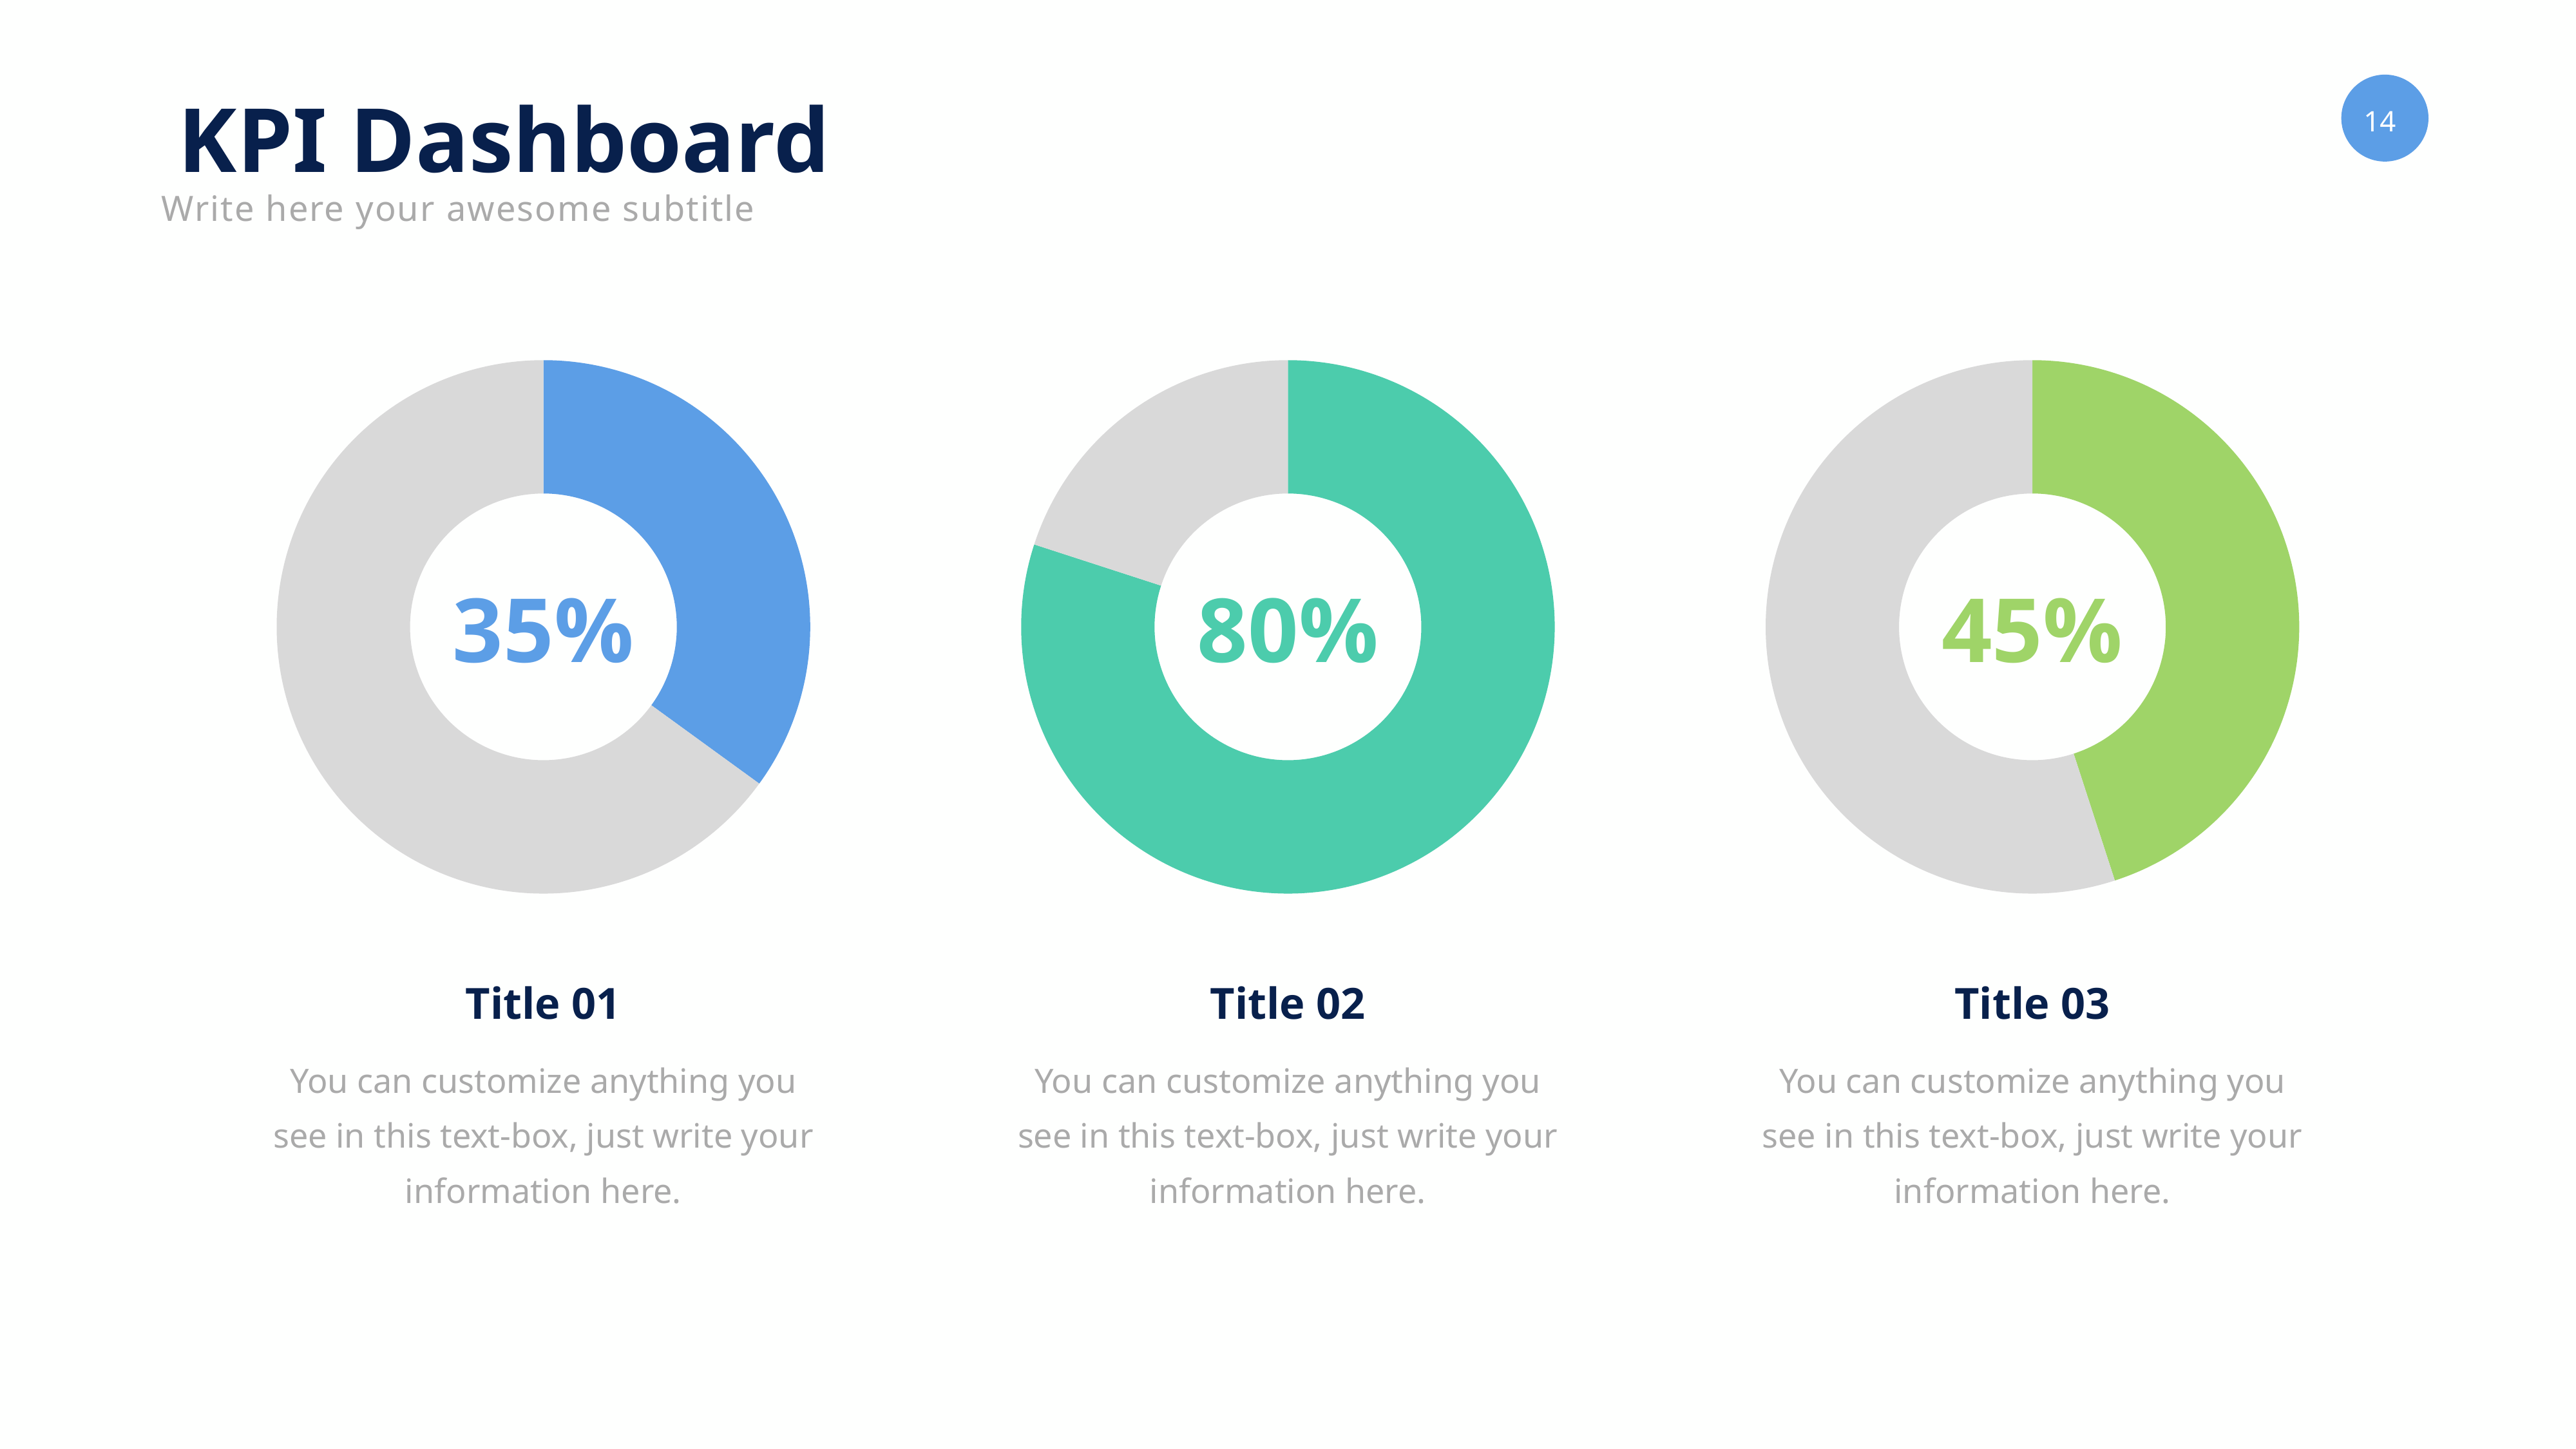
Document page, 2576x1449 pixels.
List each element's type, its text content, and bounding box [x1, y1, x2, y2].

chart [250, 348, 837, 905]
chart [995, 348, 1581, 905]
text_box You can customize anything you see in this text-box, just write your information here. [250, 1039, 837, 1215]
text_box Title 03 [1945, 971, 2120, 1033]
text_box You can customize anything you see in this text-box, just write your information here. [1739, 1039, 2325, 1215]
chart [1739, 348, 2325, 905]
text_box Title 01 [456, 971, 631, 1033]
text_box KPI Dashboard [169, 51, 840, 195]
text_box Title 02 [1200, 971, 1376, 1033]
text_box You can customize anything you see in this text-box, just write your information here. [995, 1039, 1581, 1215]
text_box Write here your awesome subtitle [151, 182, 765, 233]
